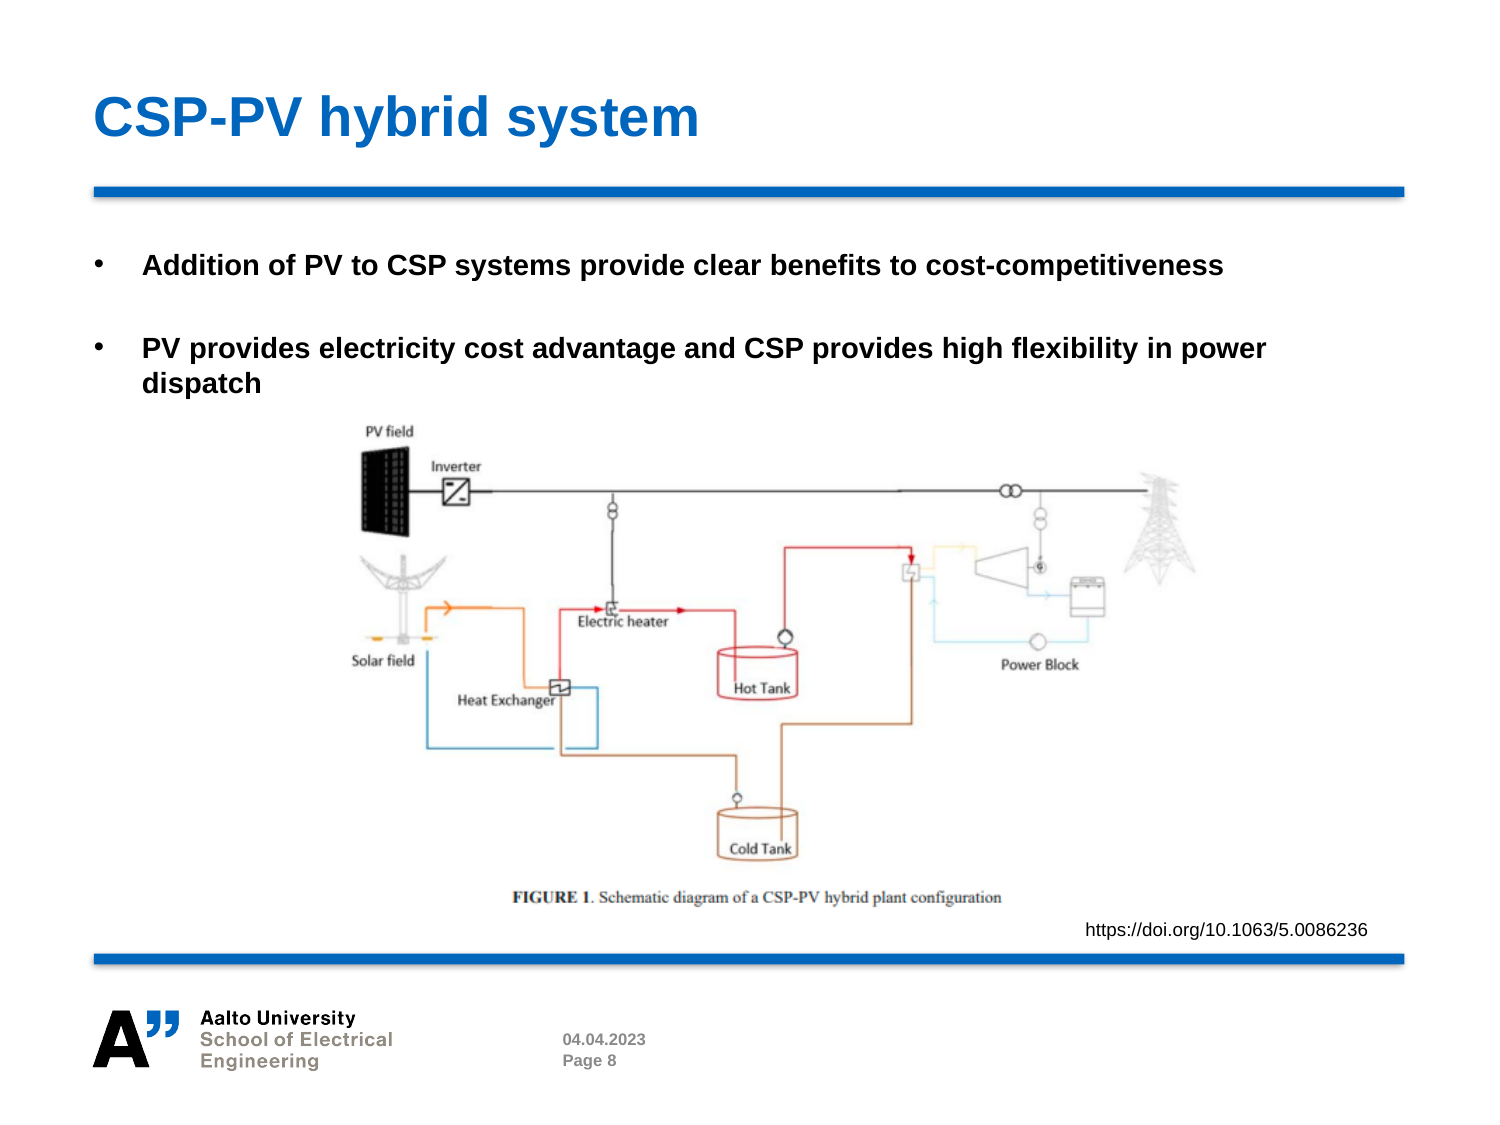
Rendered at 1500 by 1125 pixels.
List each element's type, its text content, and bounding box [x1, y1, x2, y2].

list Addition of PV to CSP systems provide clear benefits to cost-competitiveness PV provides electricity cost advantage and CSP provides high flexibility in power dispatch [93, 245, 1350, 925]
picture [287, 393, 1213, 910]
slide_number Page 8 [562, 1050, 816, 1071]
picture [35, 953, 449, 1125]
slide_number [562, 1029, 816, 1050]
title CSP-PV hybrid system [93, 80, 1369, 228]
text_box https://doi.org/10.1063/5.0086236 [1070, 909, 1459, 948]
